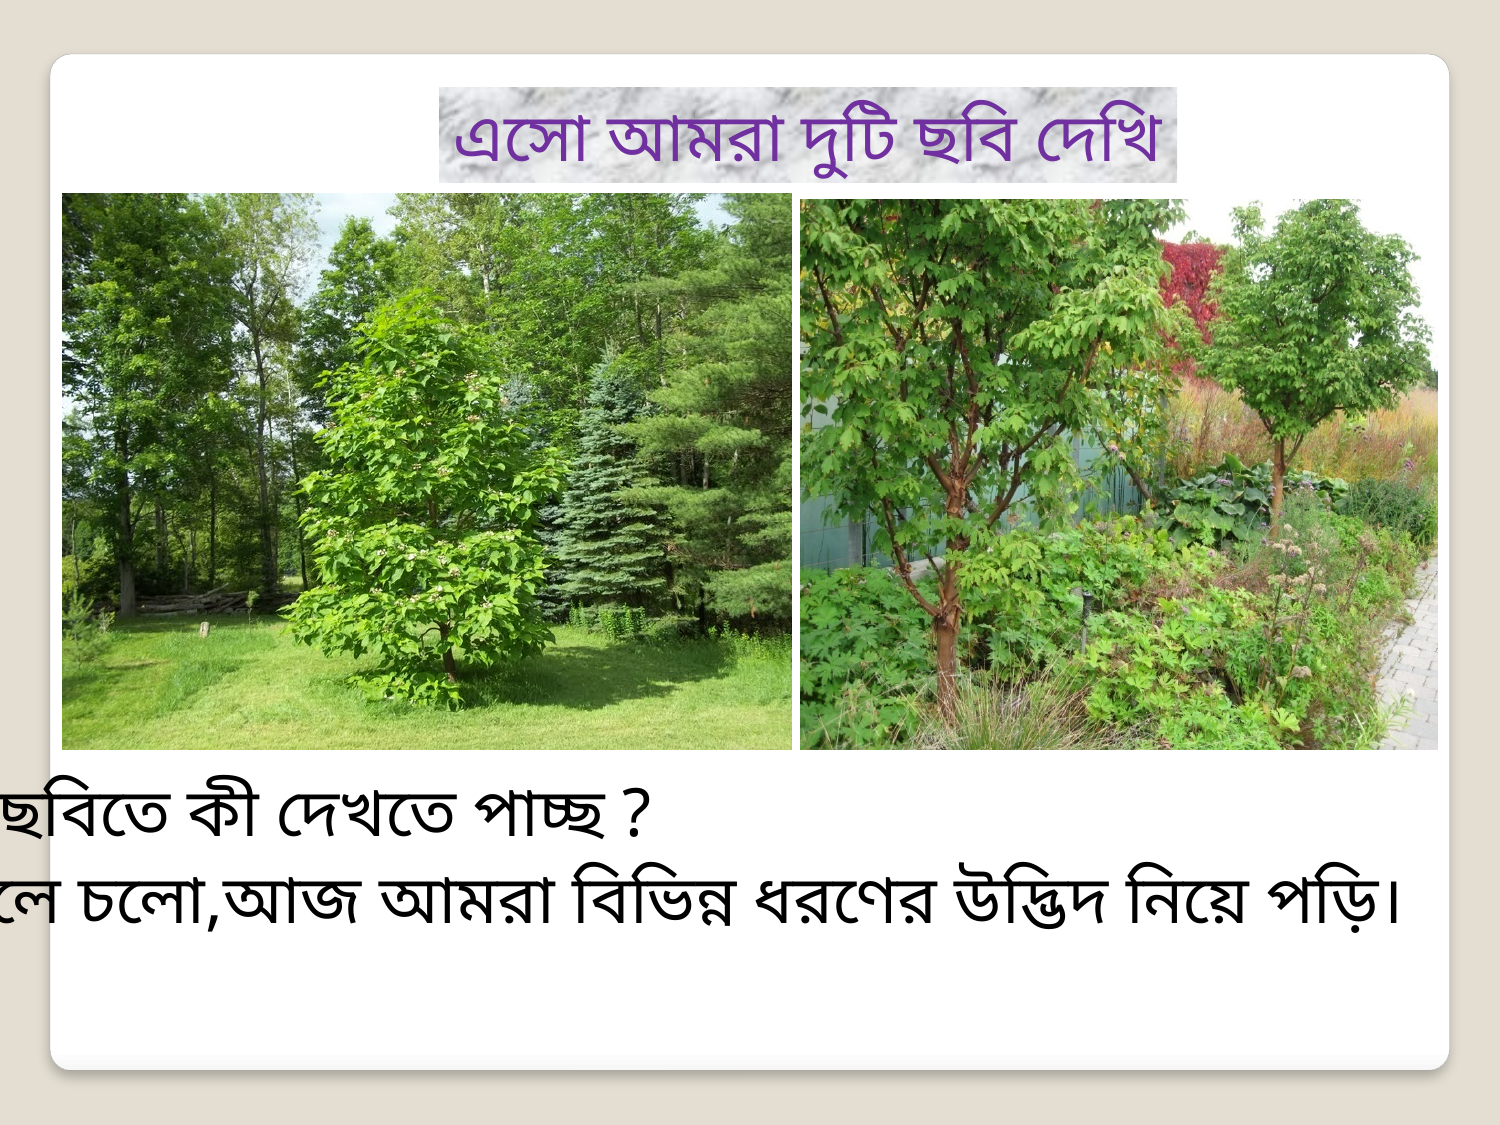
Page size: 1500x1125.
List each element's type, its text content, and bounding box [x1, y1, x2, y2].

text_box ছবিতে কী দেখতে পাচ্ছ ? [0, 762, 667, 849]
text_box এসো আমরা দুটি ছবি দেখি [439, 87, 1178, 183]
text_box তাহলে চলো,আজ আমরা বিভিন্ন ধরণের উদ্ভিদ নিয়ে পড়ি। [0, 849, 1437, 945]
picture [62, 193, 792, 751]
picture [799, 199, 1438, 751]
